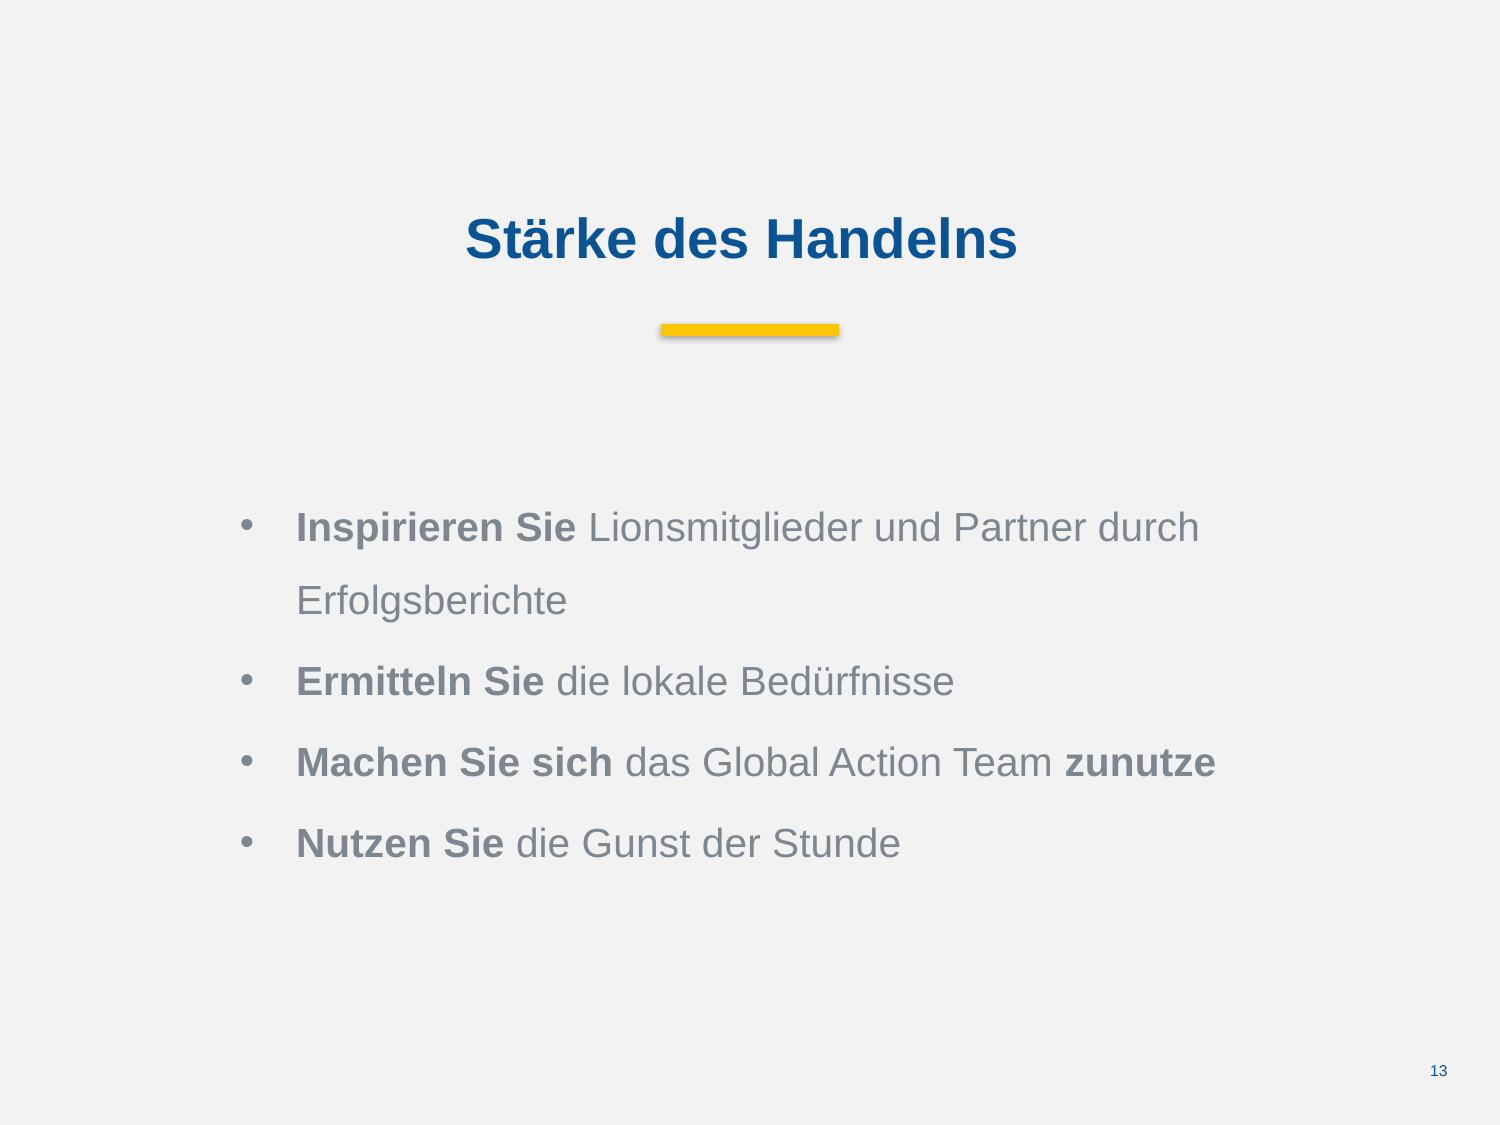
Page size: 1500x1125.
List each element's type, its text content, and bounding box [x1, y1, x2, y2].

list Stärke des Handelns [368, 200, 1132, 273]
list Inspirieren Sie Lionsmitglieder und Partner durch Erfolgsberichte Ermitteln Sie die lokale Bedürfnisse Machen Sie sich das Global Action Team zunutze Nutzen Sie die Gunst der Stunde [225, 468, 1332, 938]
